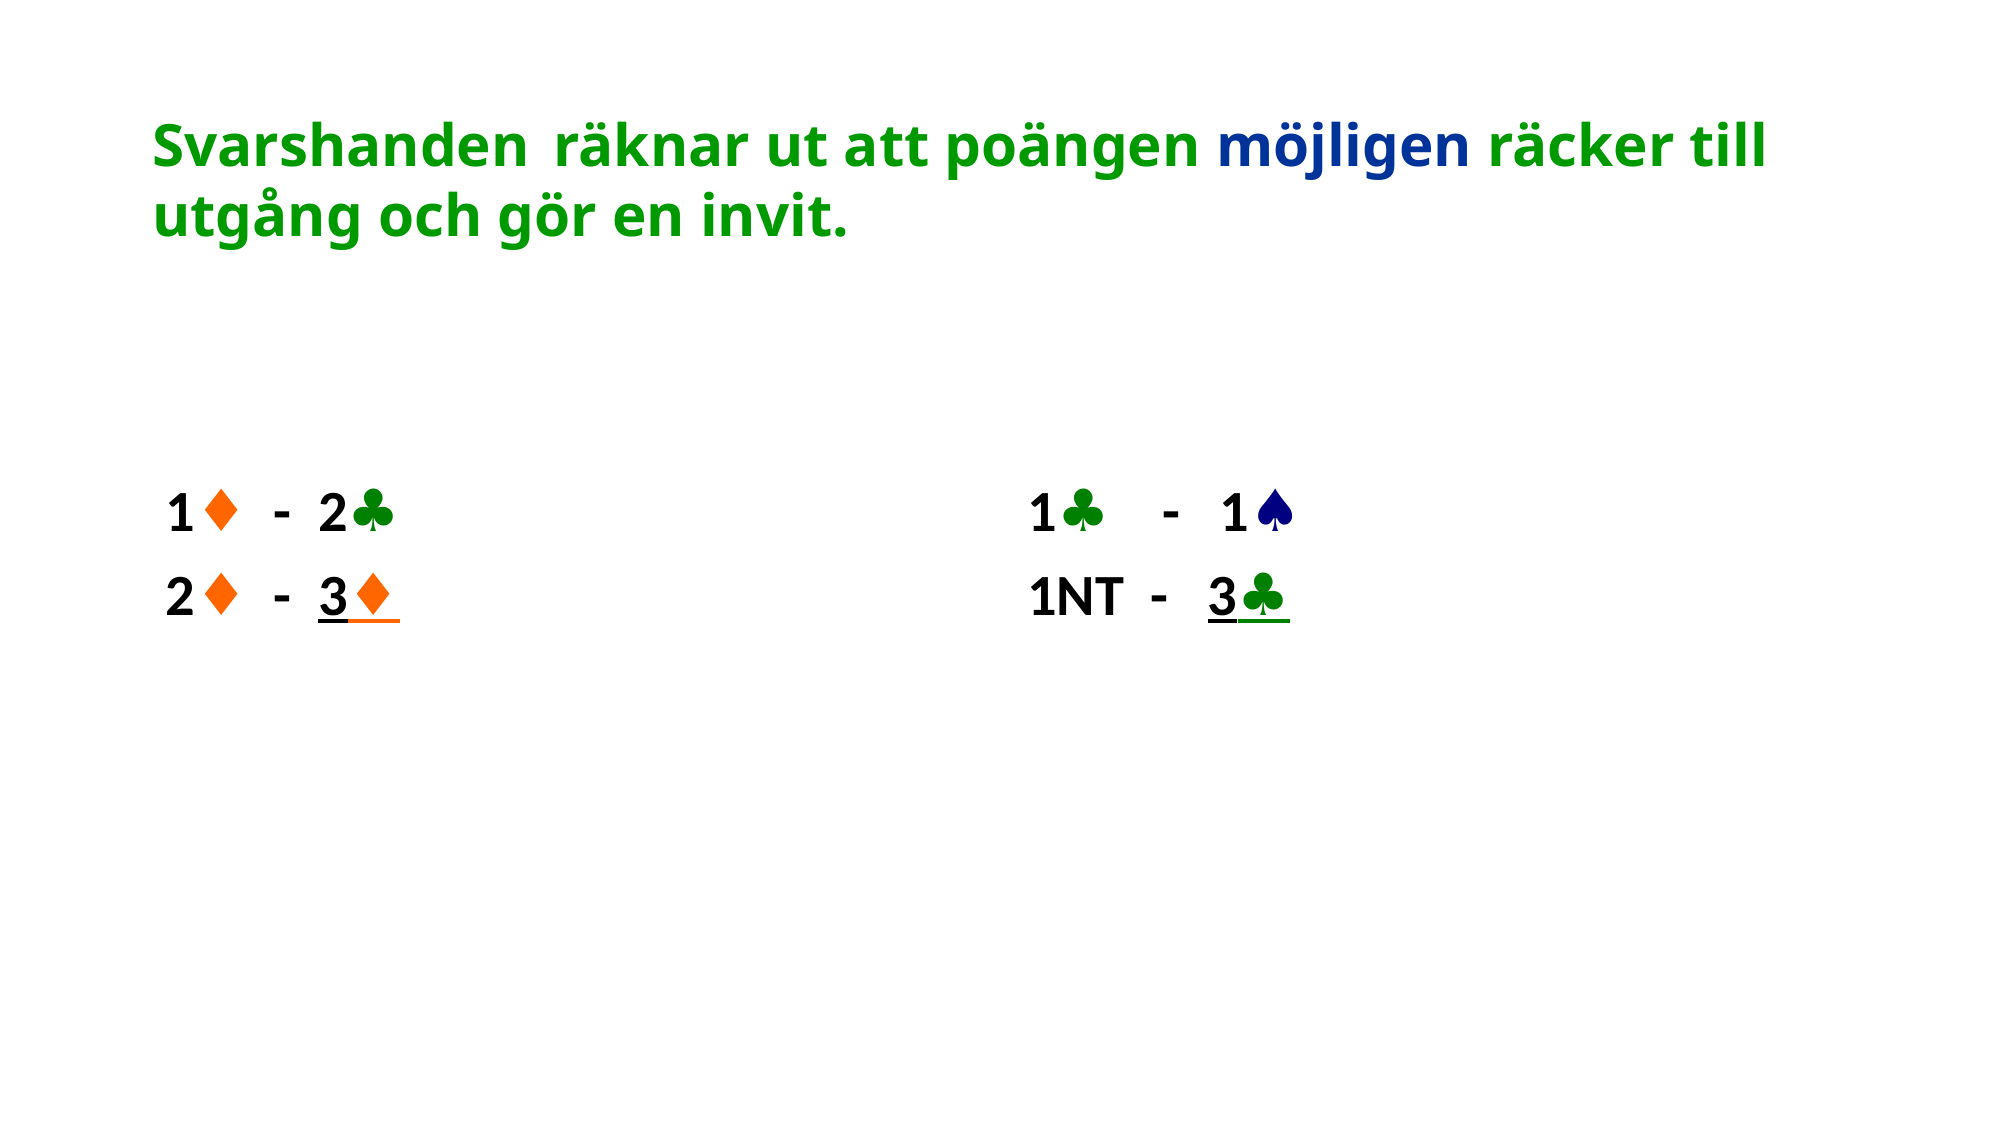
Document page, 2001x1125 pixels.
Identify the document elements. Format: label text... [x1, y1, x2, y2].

list 1♣ - 1♠ 1NT - 3♣ [1012, 299, 1863, 1014]
list 1♦ - 2♣ 2♦ - 3♦ [137, 299, 988, 1014]
title Svarshanden räknar ut att poängen möjligen räcker till utgång och gör en invit. [137, 59, 1863, 278]
